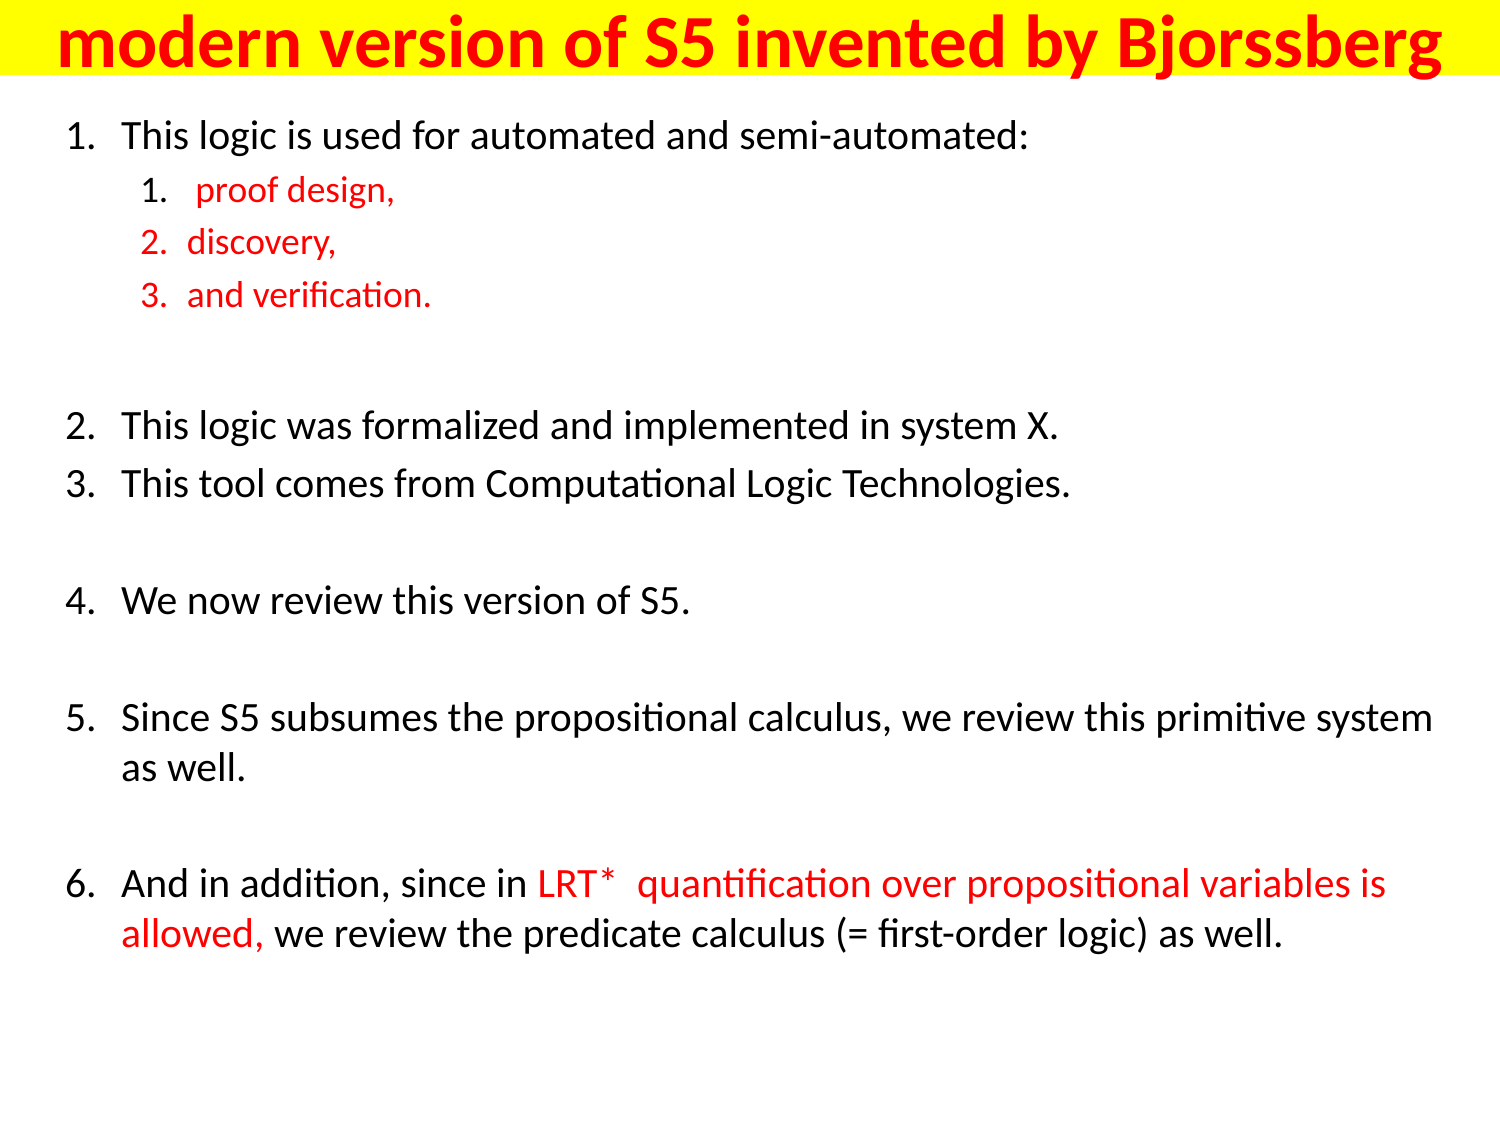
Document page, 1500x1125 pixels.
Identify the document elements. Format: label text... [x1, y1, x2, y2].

title modern version of S5 invented by Bjorssberg [0, 0, 1500, 75]
list This logic is used for automated and semi-automated: proof design, discovery, and verification. This logic was formalized and implemented in system X. This tool comes from Computational Logic Technologies. We now review this version of S5. Since S5 subsumes the propositional calculus, we review this primitive system as well. And in addition, since in LRT* quantification over propositional variables is allowed, we review the predicate calculus (= first-order logic) as well. [50, 99, 1450, 1038]
